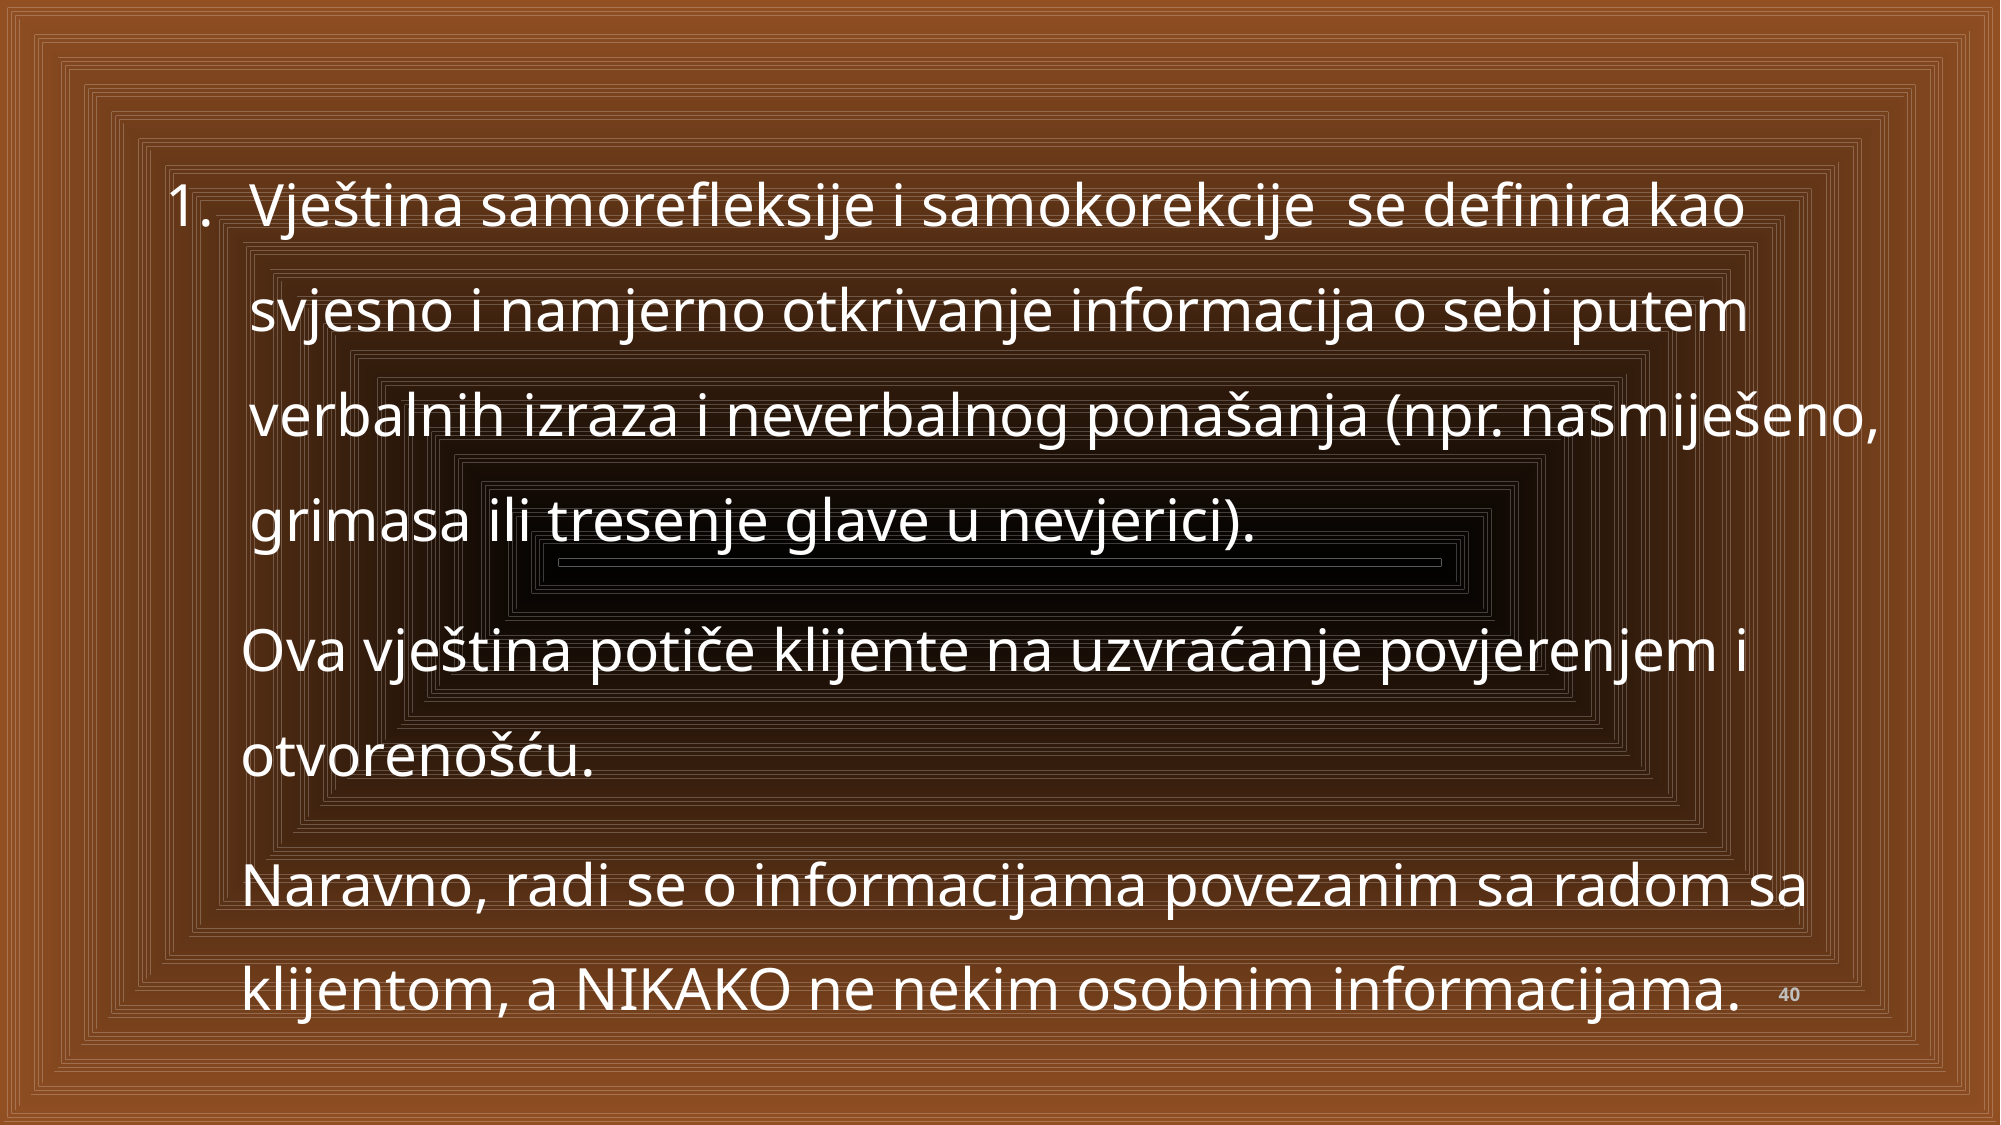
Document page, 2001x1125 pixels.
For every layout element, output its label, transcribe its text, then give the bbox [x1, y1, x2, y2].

slide_number 40 [1724, 965, 1816, 1025]
text_box Vještina samorefleksije i samokorekcije se definira kao svjesno i namjerno otkrivanje informacija o sebi putem verbalnih izraza i neverbalnog ponašanja (npr. nasmiješeno, grimasa ili tresenje glave u nevjerici). Ova vještina potiče klijente na uzvraćanje povjerenjem i otvorenošću. Naravno, radi se o informacijama povezanim sa radom sa klijentom, a NIKAKO ne nekim osobnim informacijama. [150, 125, 1947, 1030]
